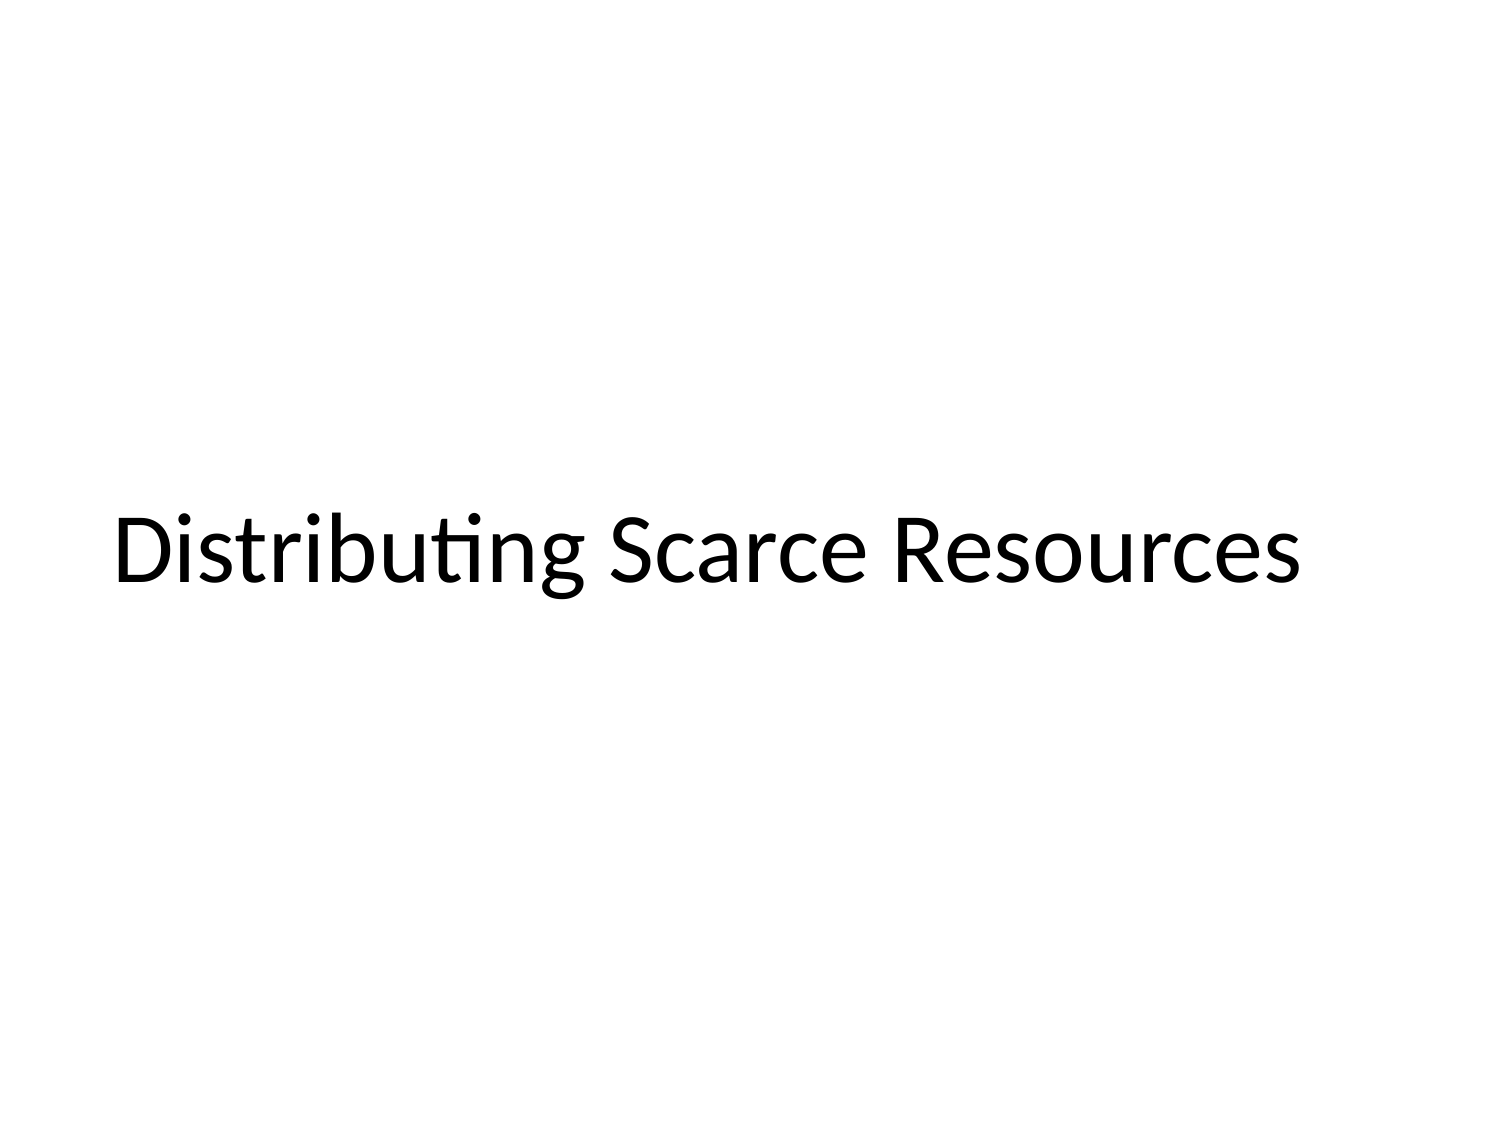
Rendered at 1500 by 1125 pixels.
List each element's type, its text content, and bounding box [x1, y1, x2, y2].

list Distributing Scarce Resources [74, 474, 1426, 1011]
